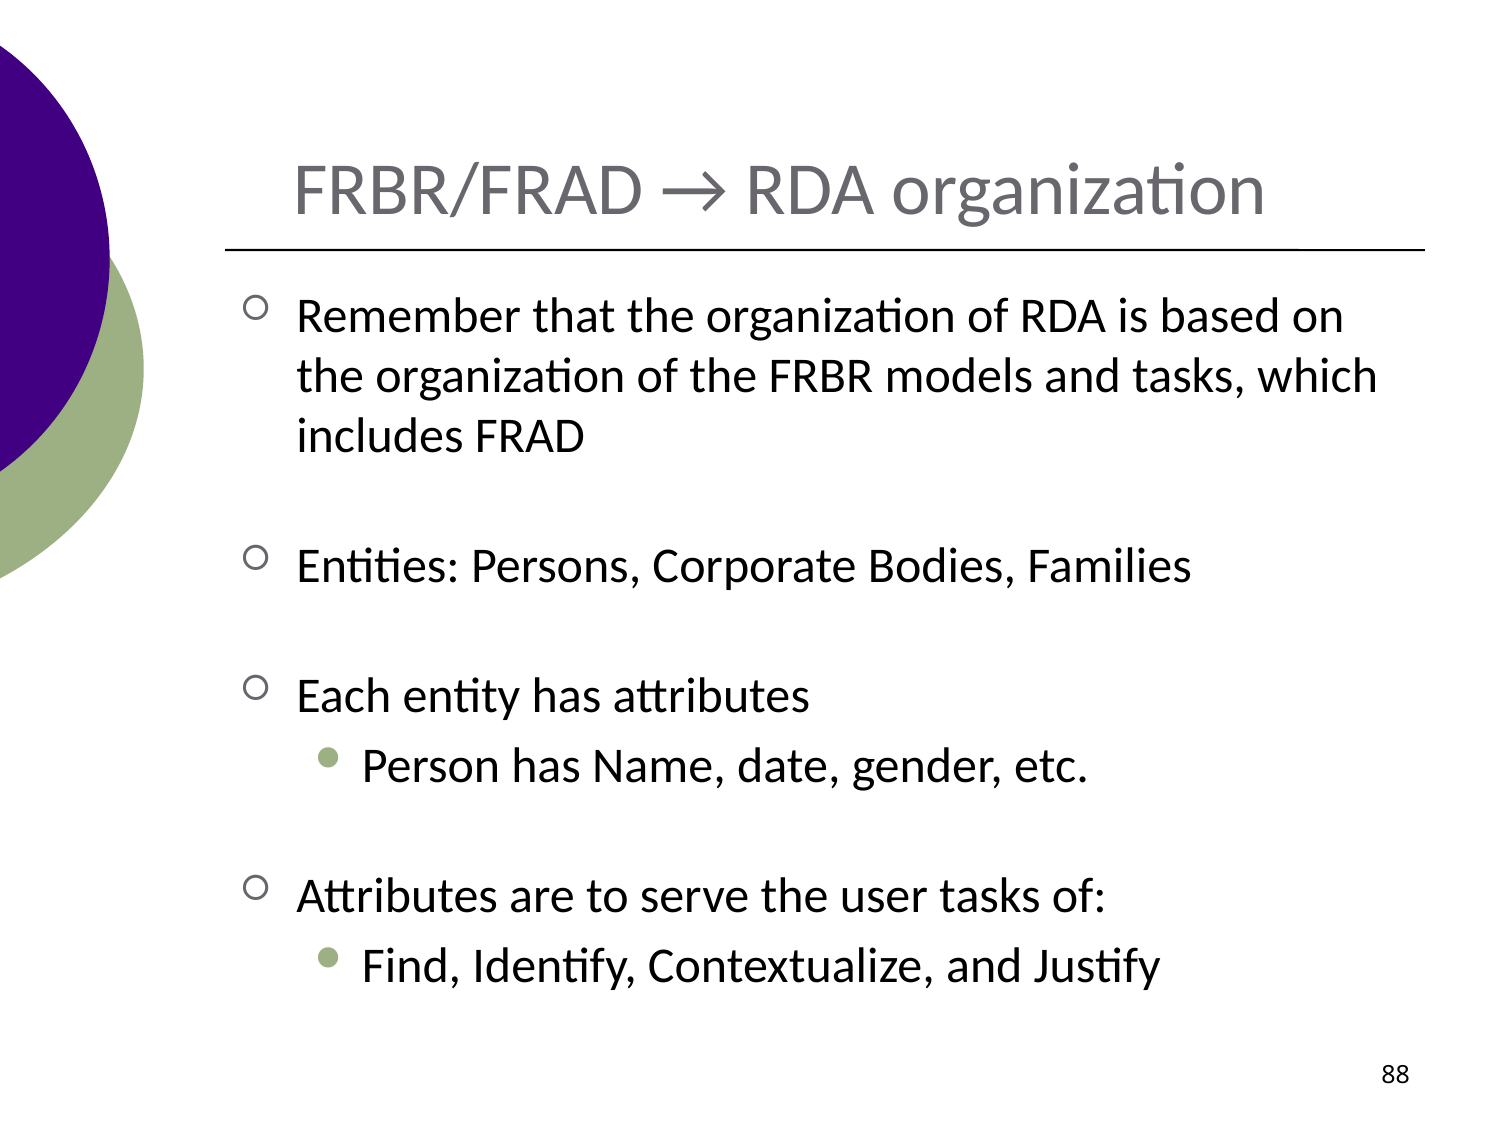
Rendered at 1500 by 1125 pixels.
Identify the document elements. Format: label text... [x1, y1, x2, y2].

slide_number 88 [1074, 1024, 1426, 1101]
title FRBR/FRAD → RDA organization [137, 49, 1425, 237]
list Remember that the organization of RDA is based on the organization of the FRBR models and tasks, which includes FRAD Entities: Persons, Corporate Bodies, Families Each entity has attributes Person has Name, date, gender, etc. Attributes are to serve the user tasks of: Find, Identify, Contextualize, and Justify [225, 275, 1425, 950]
